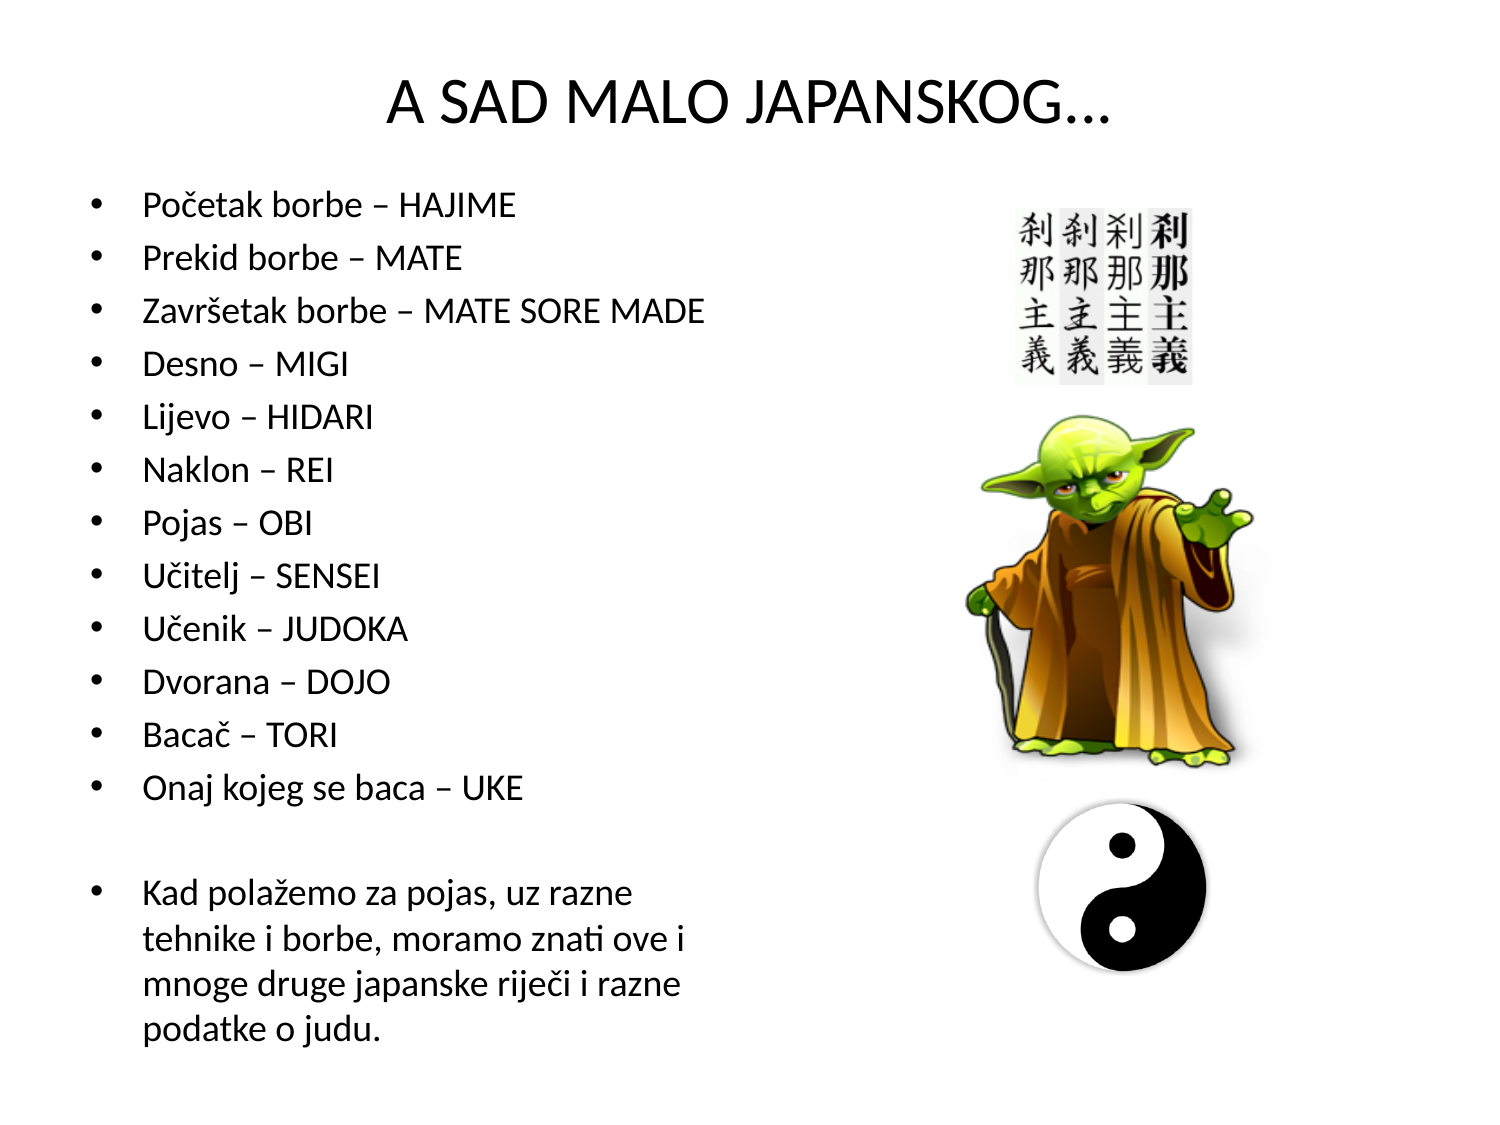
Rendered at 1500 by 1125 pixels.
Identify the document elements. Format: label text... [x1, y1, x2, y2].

list Početak borbe – HAJIME Prekid borbe – MATE Završetak borbe – MATE SORE MADE Desno – MIGI Lijevo – HIDARI Naklon – REI Pojas – OBI Učitelj – SENSEI Učenik – JUDOKA Dvorana – DOJO Bacač – TORI Onaj kojeg se baca – UKE Kad polažemo za pojas, uz razne tehnike i borbe, moramo znati ove i mnoge druge japanske riječi i razne podatke o judu. [75, 172, 738, 1059]
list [879, 396, 1341, 788]
title A SAD MALO JAPANSKOG... [75, 45, 1425, 149]
picture [985, 207, 1222, 385]
picture [1033, 798, 1211, 976]
